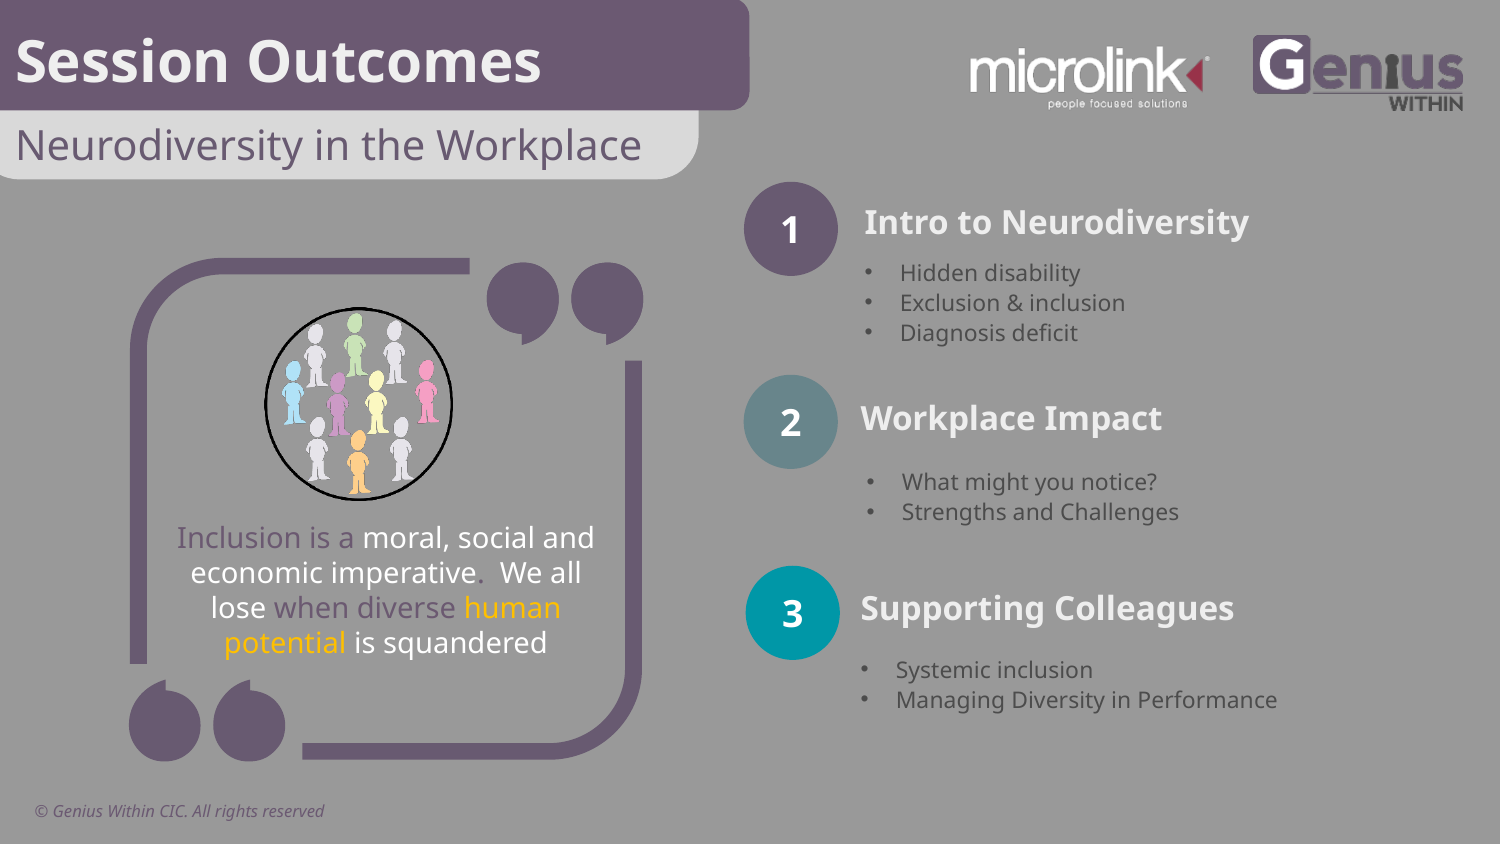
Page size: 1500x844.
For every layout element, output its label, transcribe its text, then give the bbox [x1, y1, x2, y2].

text_box 3 [745, 565, 840, 660]
picture [264, 307, 453, 501]
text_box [128, 257, 644, 762]
text_box Workplace Impact [847, 390, 1500, 444]
text_box What might you notice? Strengths and Challenges [853, 458, 1388, 532]
text_box 2 [743, 374, 838, 469]
text_box © Genius Within CIC. All rights reserved [19, 785, 569, 830]
text_box Systemic inclusion Managing Diversity in Performance [847, 645, 1452, 720]
text_box Neurodiversity in the Workplace [0, 111, 732, 177]
text_box Hidden disability Exclusion & inclusion Diagnosis deficit [851, 248, 1358, 353]
title Session Outcomes [0, 9, 773, 152]
text_box Intro to Neurodiversity [851, 194, 1282, 248]
text_box Supporting Colleagues [847, 580, 1388, 634]
text_box 1 [743, 181, 838, 276]
picture [923, 6, 1465, 139]
